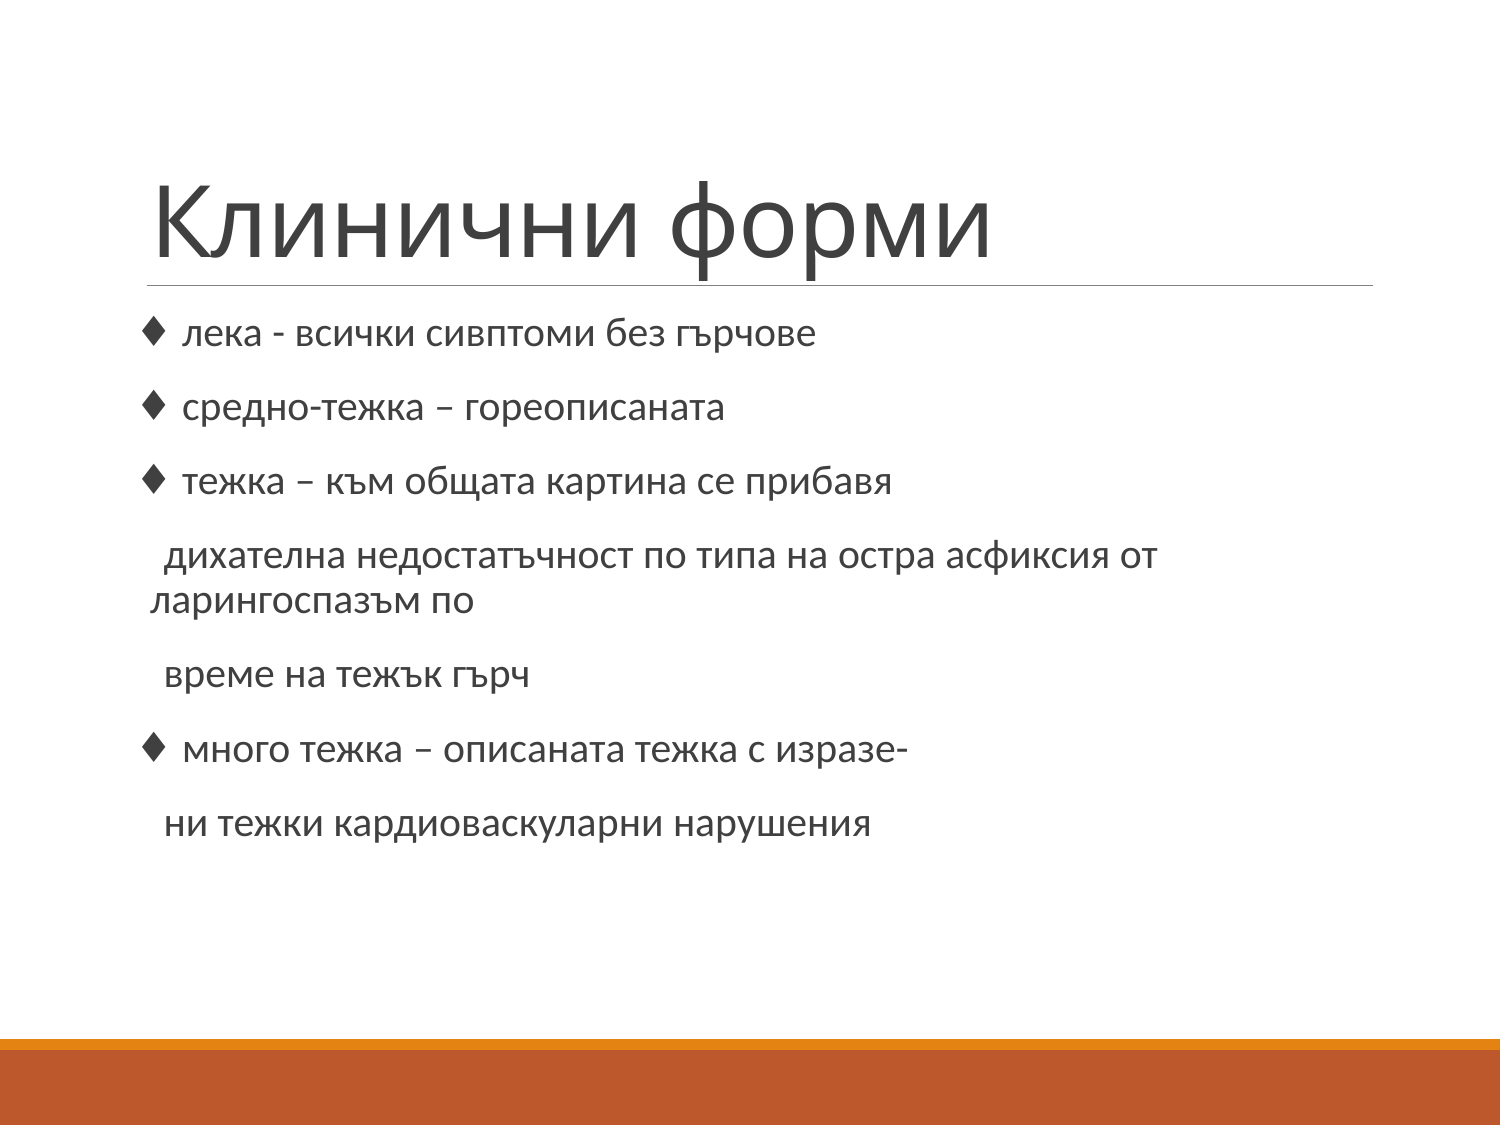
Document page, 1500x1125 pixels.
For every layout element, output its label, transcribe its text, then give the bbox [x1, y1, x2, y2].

title Клинични форми [135, 47, 1373, 285]
list ♦ лека - всички сивптоми без гърчове ♦ средно-тежка – гореописаната ♦ тежка – към общата картина се прибавя дихателна недостатъчност по типа на остра асфиксия от ларингоспазъм по време на тежък гърч ♦ много тежка – описаната тежка с изразе- ни тежки кардиоваскуларни нарушения [135, 302, 1373, 963]
